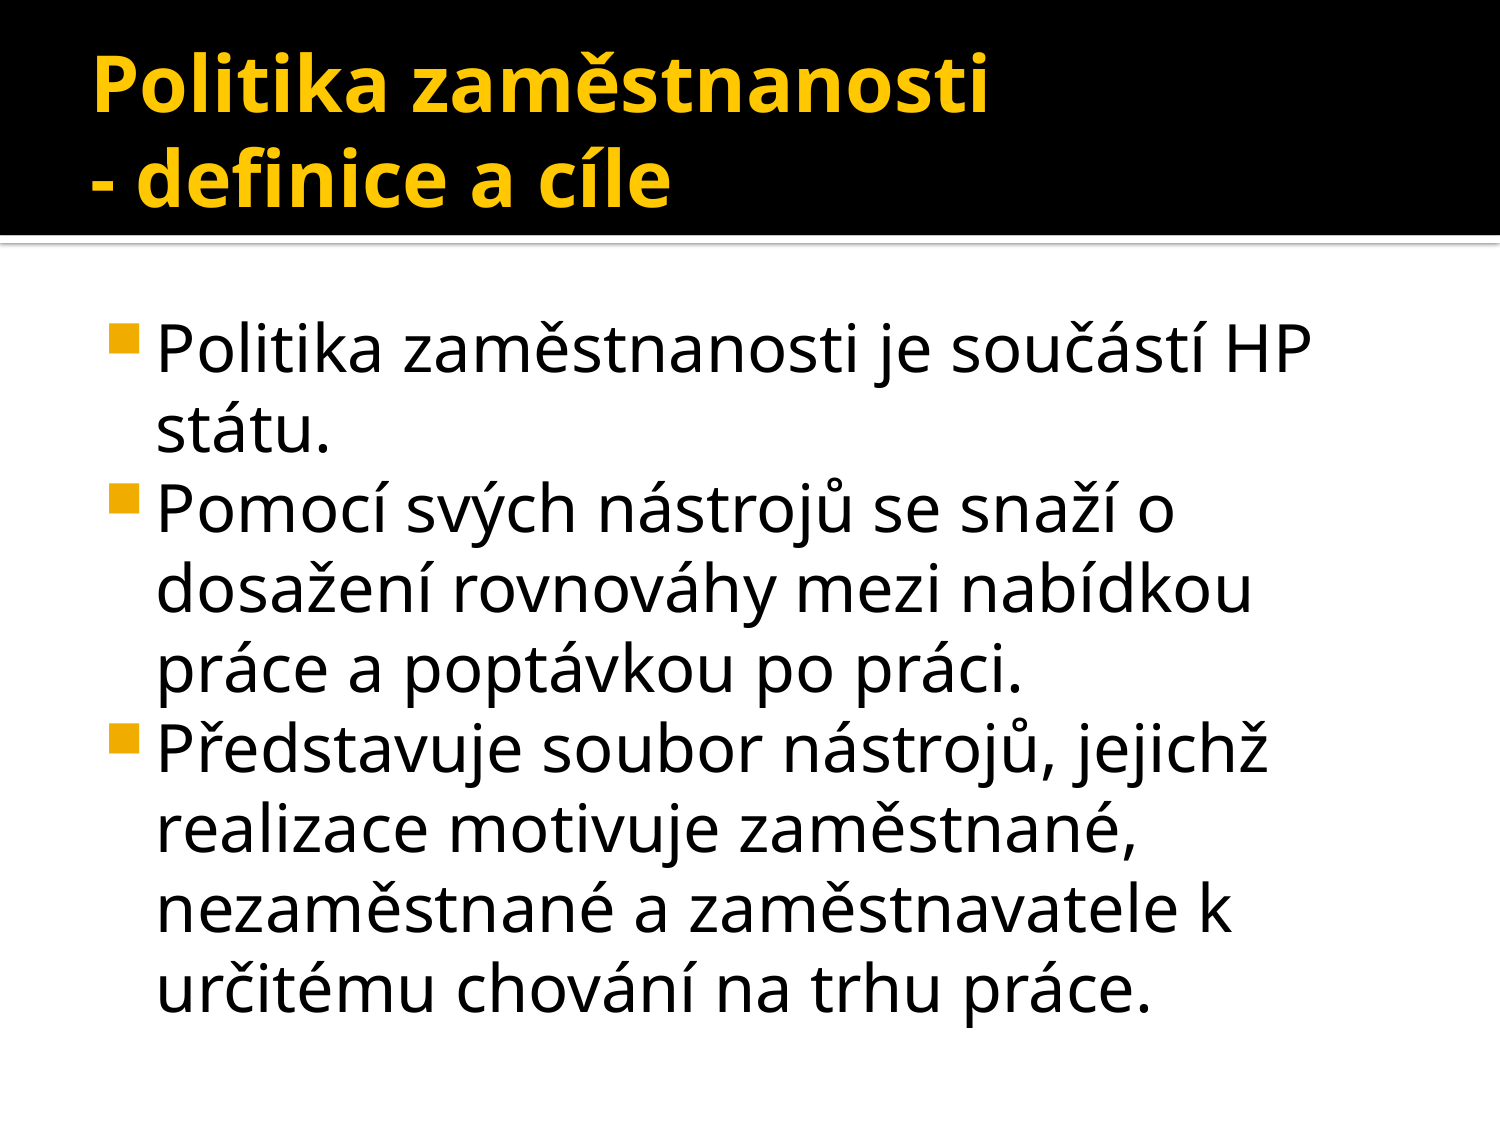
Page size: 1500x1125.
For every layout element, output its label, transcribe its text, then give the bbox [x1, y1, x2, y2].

list Politika zaměstnanosti je součástí HP státu. Pomocí svých nástrojů se snaží o dosažení rovnováhy mezi nabídkou práce a poptávkou po práci. Představuje soubor nástrojů, jejichž realizace motivuje zaměstnané, nezaměstnané a zaměstnavatele k určitému chování na trhu práce. [75, 291, 1425, 1050]
title Politika zaměstnanosti - definice a cíle [75, 25, 1425, 231]
